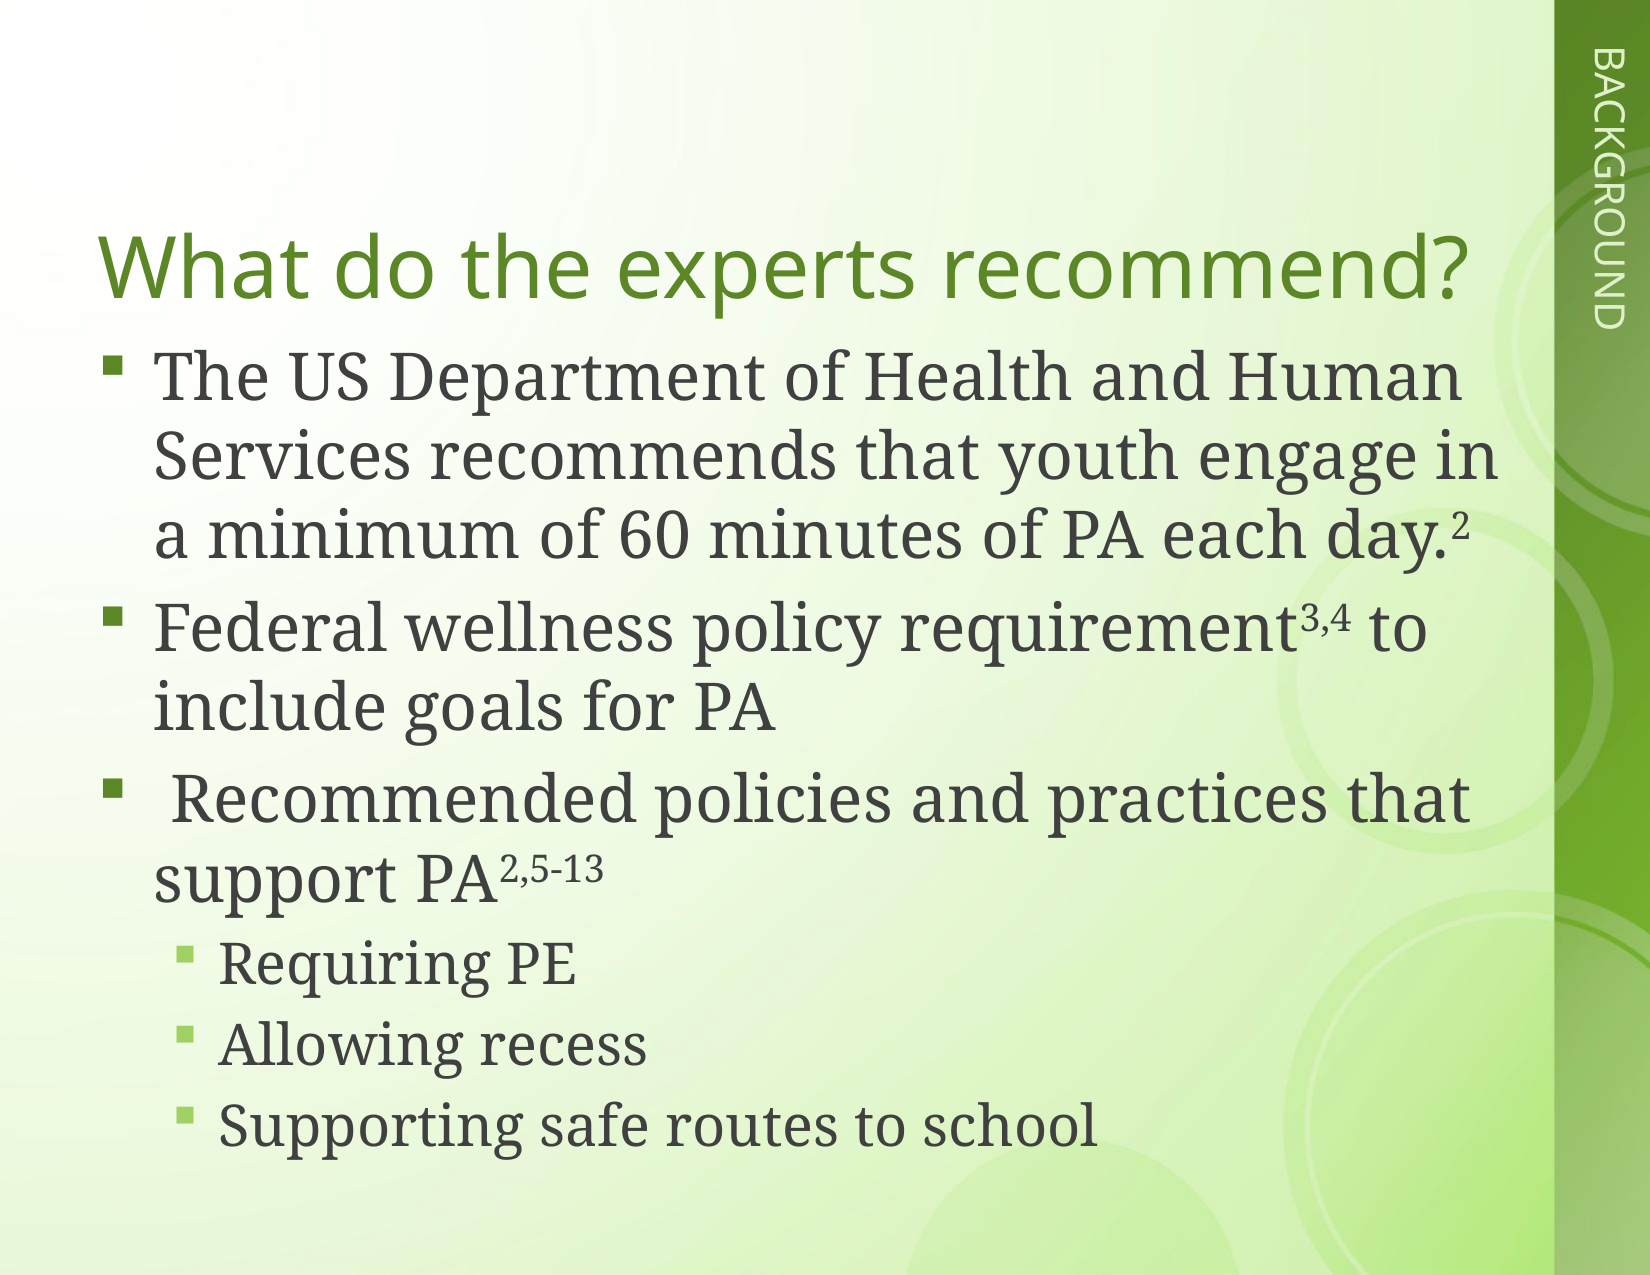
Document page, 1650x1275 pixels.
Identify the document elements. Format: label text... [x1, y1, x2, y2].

list The US Department of Health and Human Services recommends that youth engage in a minimum of 60 minutes of PA each day.2 Federal wellness policy requirement3,4 to include goals for PA Recommended policies and practices that support PA2,5-13 Requiring PE Allowing recess Supporting safe routes to school [82, 327, 1553, 1200]
picture [0, 0, 1650, 1275]
title What do the experts recommend? [82, 158, 1518, 327]
